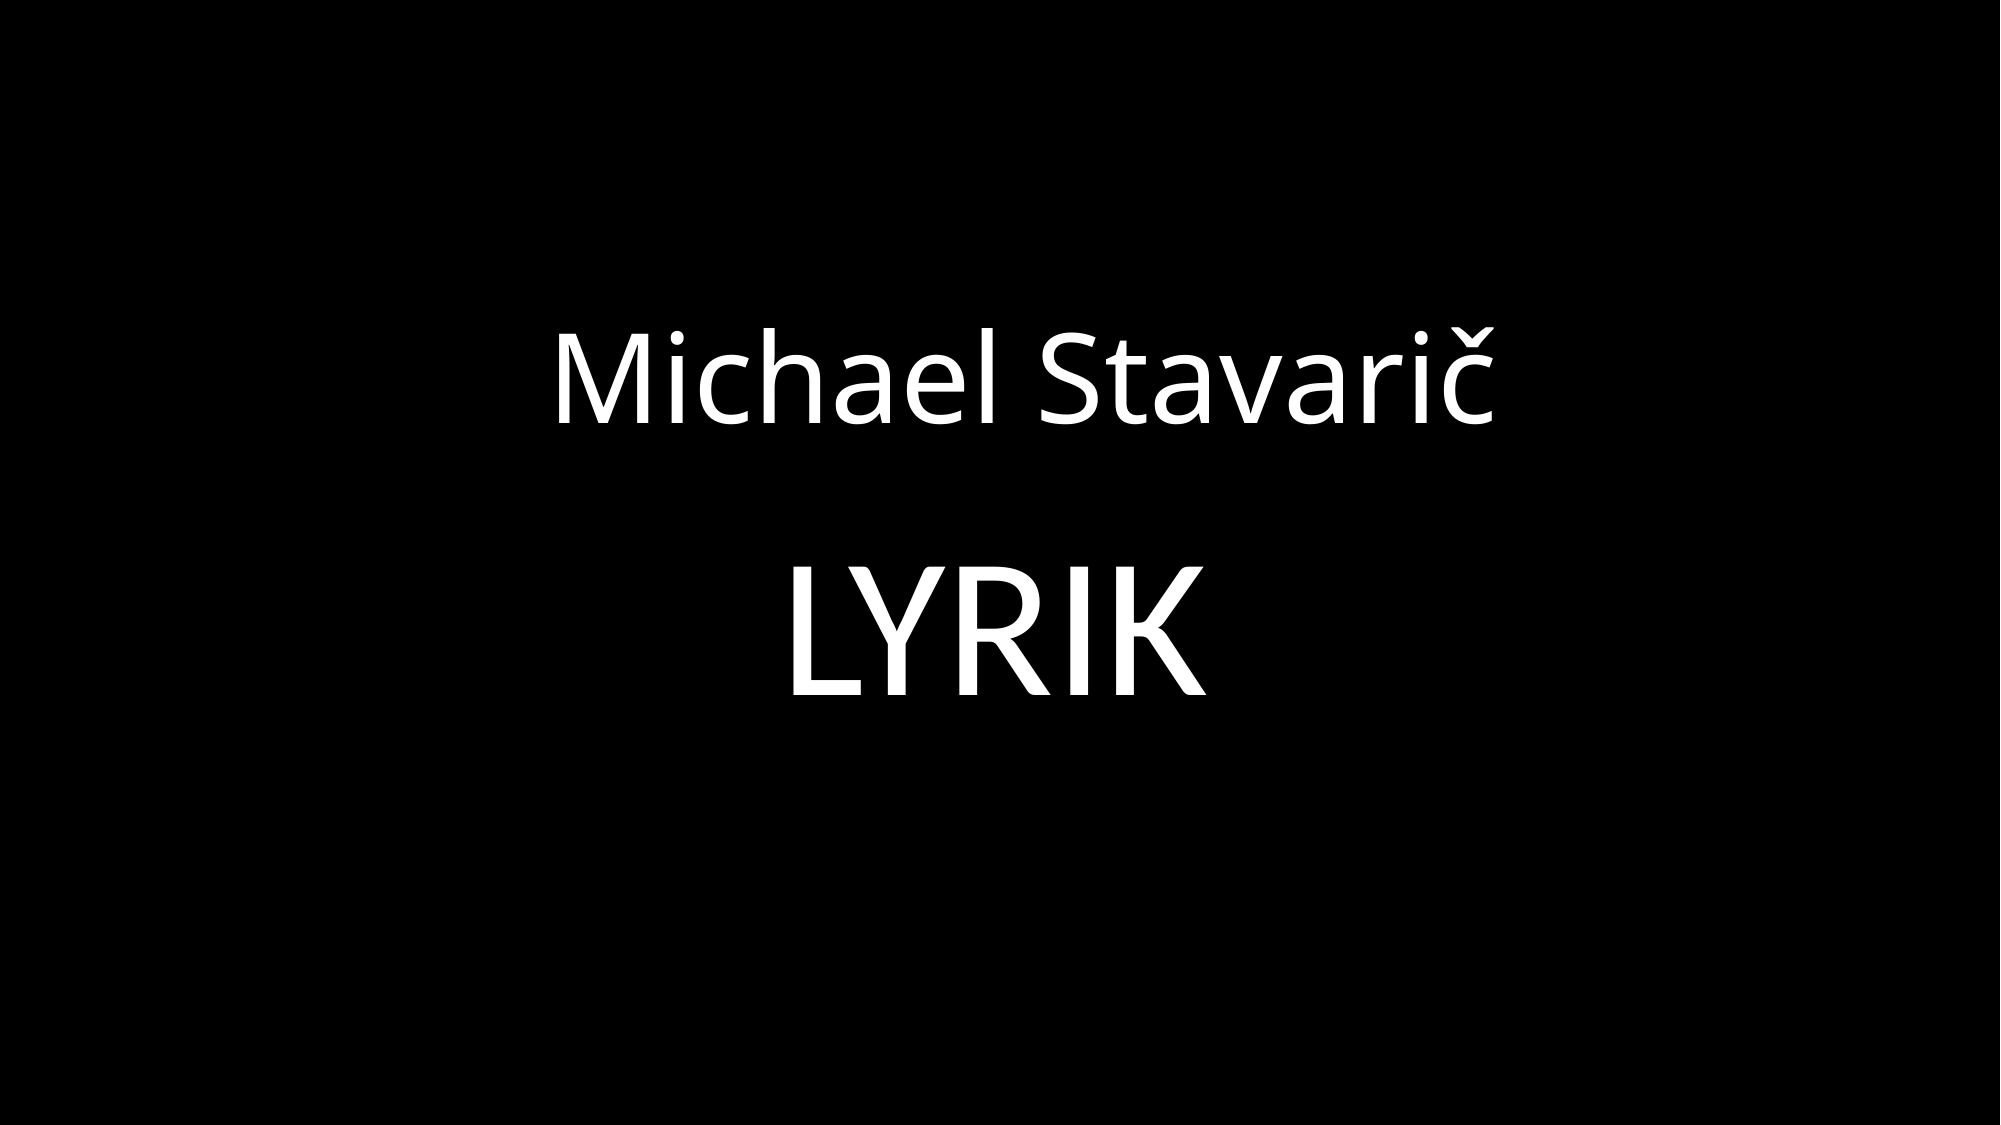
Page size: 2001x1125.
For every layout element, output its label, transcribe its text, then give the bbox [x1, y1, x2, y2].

subtitle LYRIK [244, 515, 1745, 787]
title Michael Stavarič [273, 242, 1774, 458]
